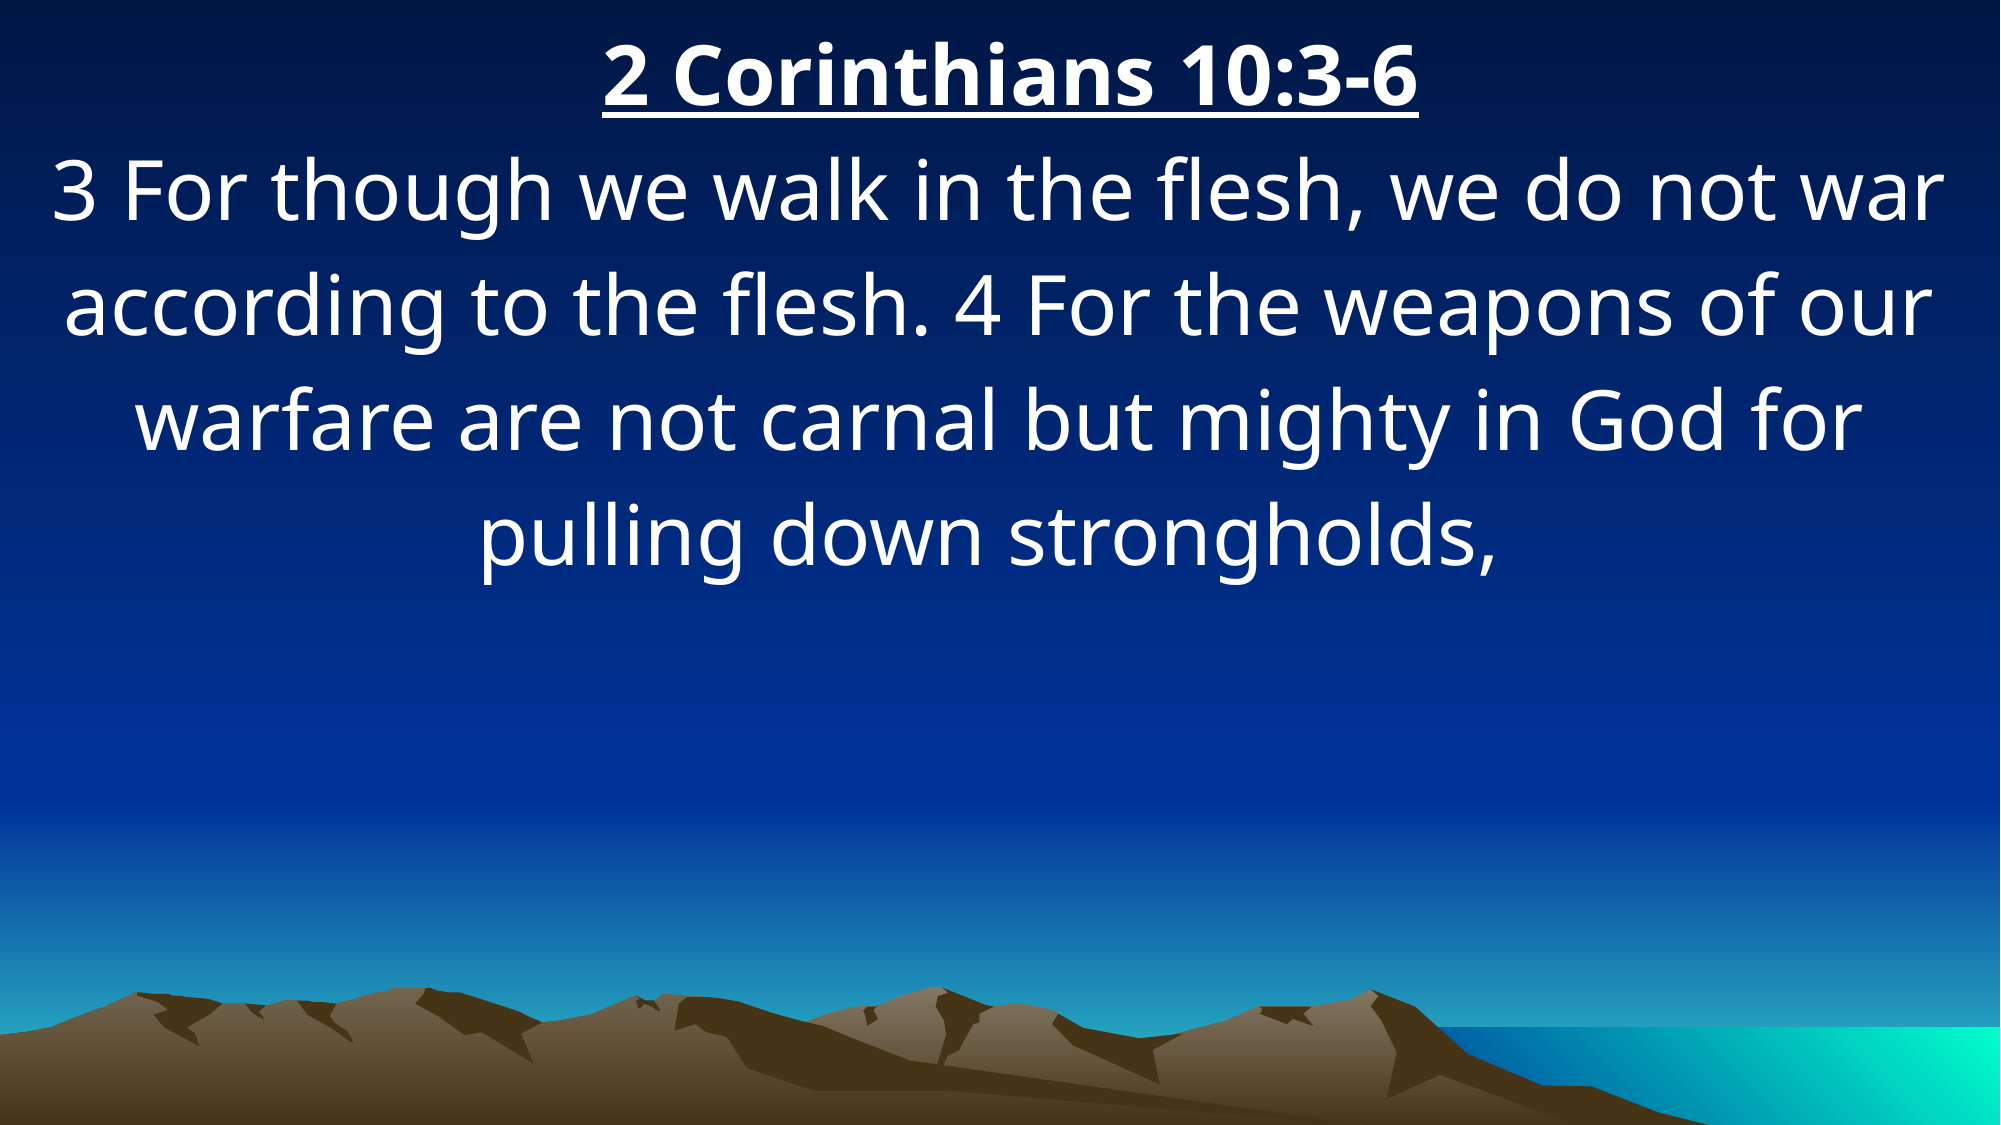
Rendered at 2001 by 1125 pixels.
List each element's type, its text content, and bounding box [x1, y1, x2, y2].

text_box 2 Corinthians 10:3-6 3 For though we walk in the flesh, we do not war according to the flesh. 4 For the weapons of our warfare are not carnal but mighty in God for pulling down strongholds, [0, 0, 2000, 988]
